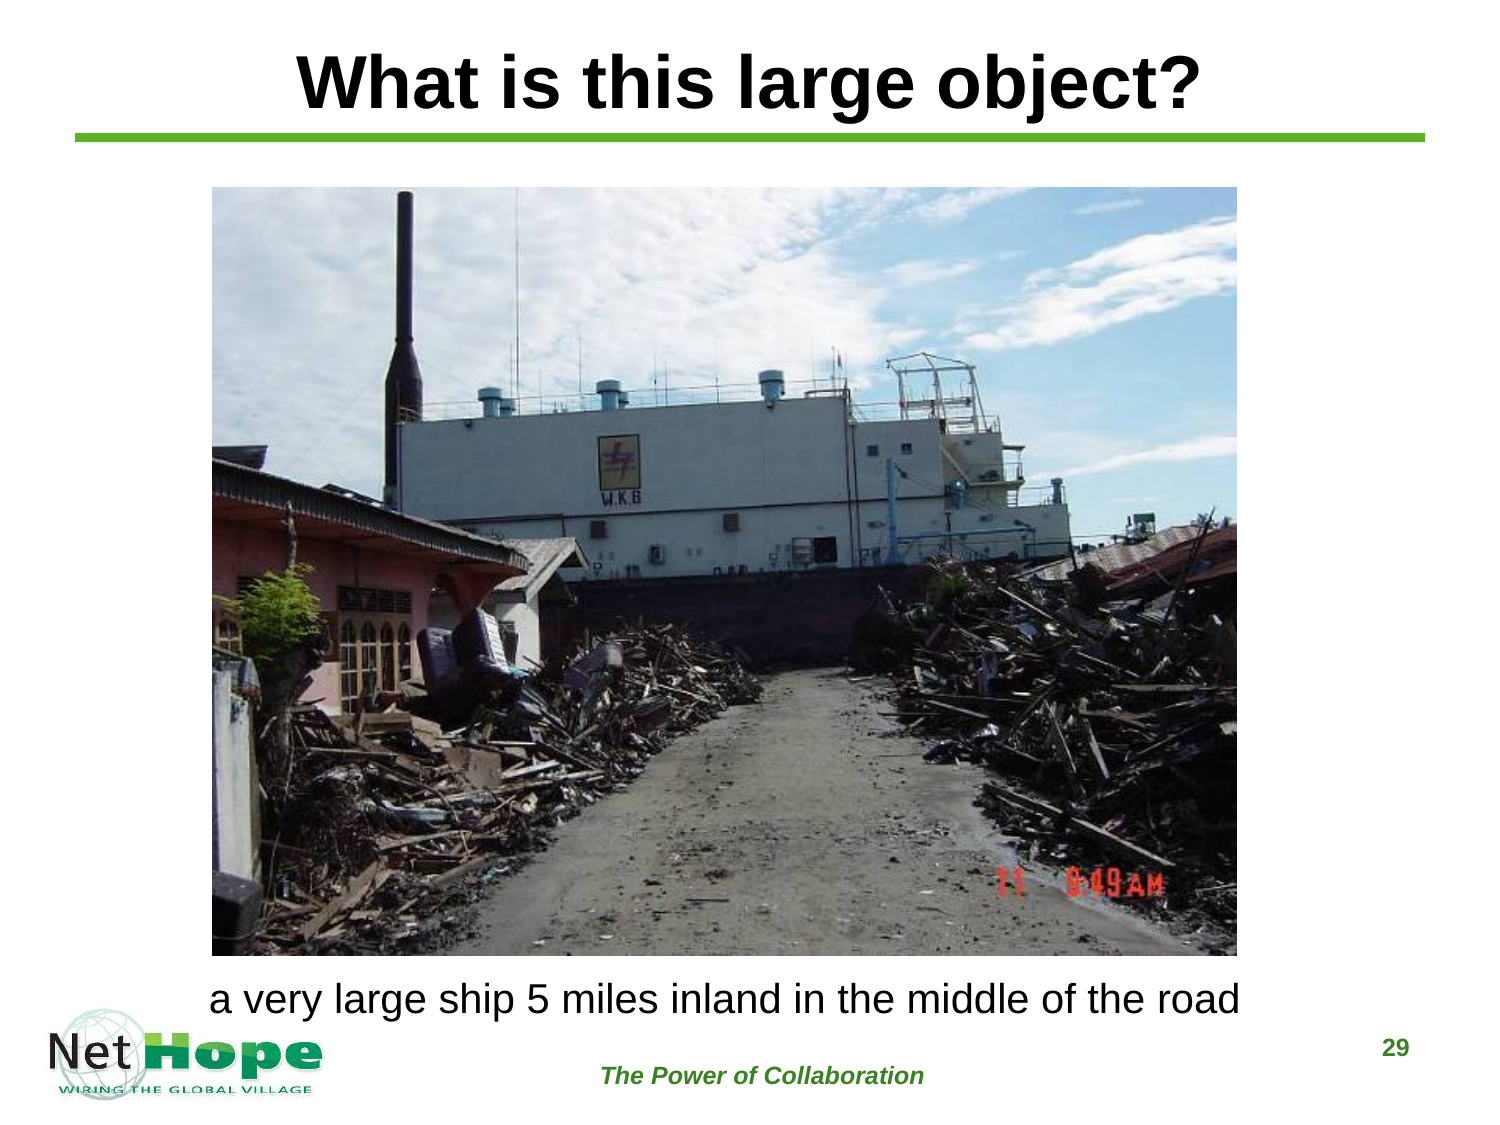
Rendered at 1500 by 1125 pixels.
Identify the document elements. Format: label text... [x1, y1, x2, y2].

picture [212, 187, 1237, 956]
title What is this large object? [74, 44, 1426, 113]
picture [37, 994, 332, 1125]
slide_number 29 [1074, 1024, 1426, 1103]
footer The Power of Collaboration [524, 1038, 1001, 1101]
list a very large ship 5 miles inland in the middle of the road [99, 199, 1351, 1038]
